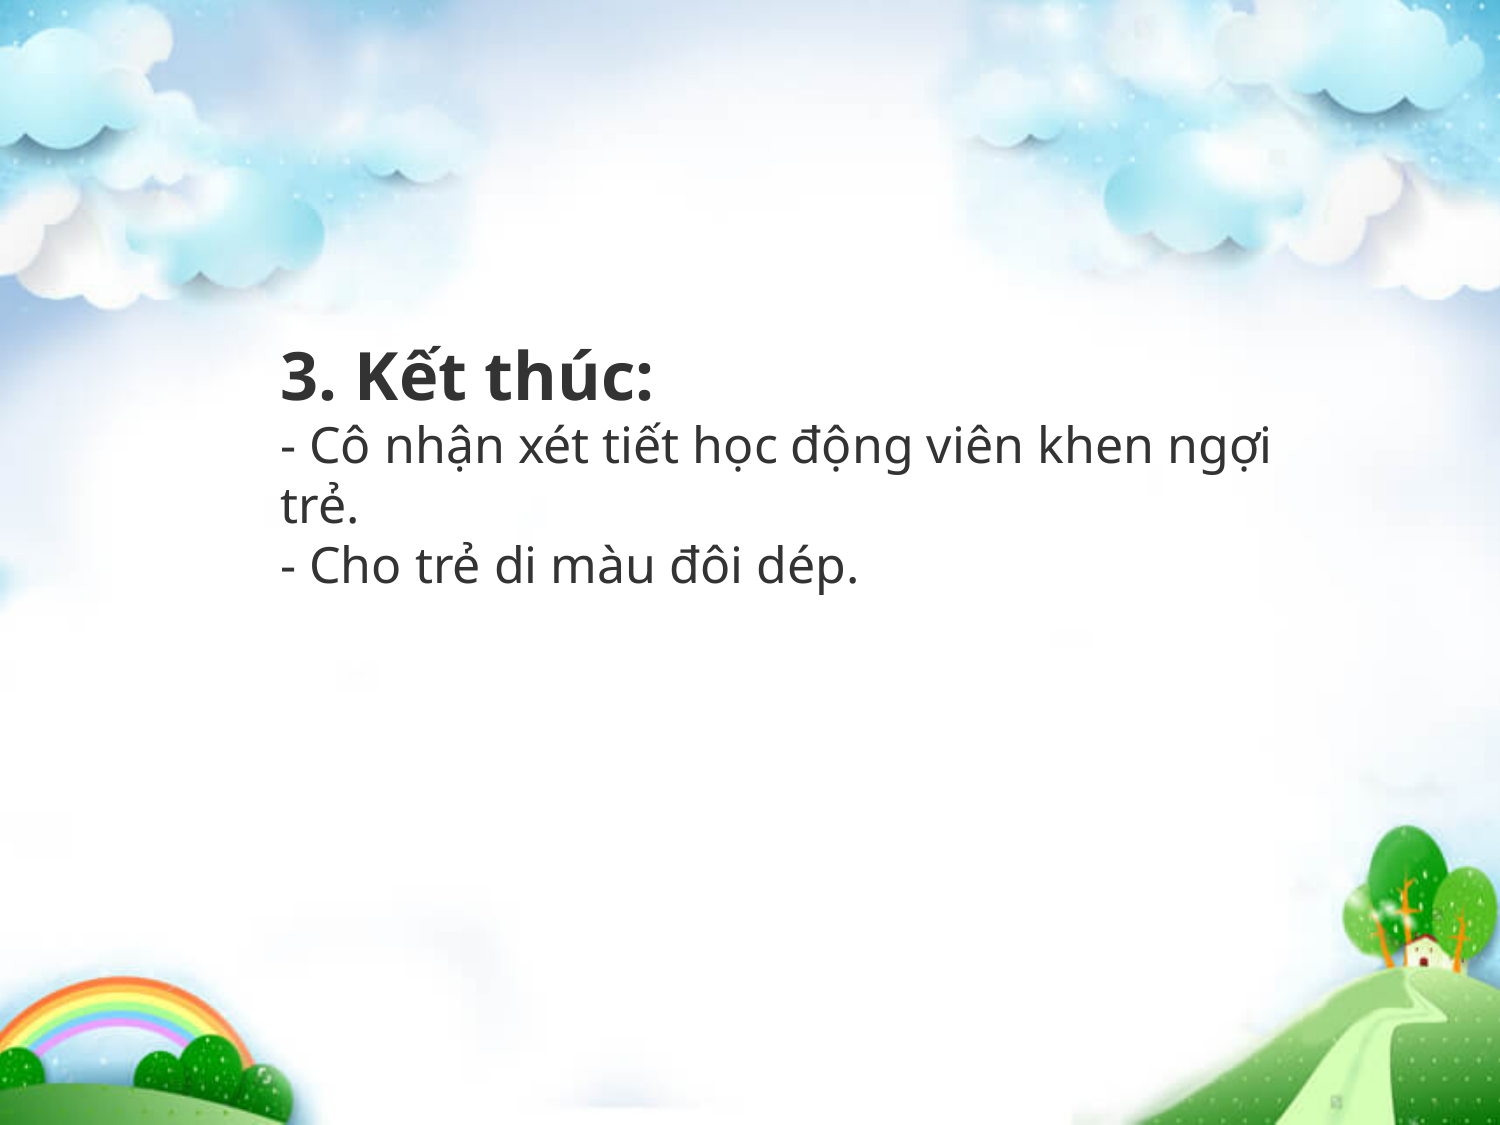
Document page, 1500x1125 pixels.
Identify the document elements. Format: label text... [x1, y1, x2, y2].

text_box 3. Kết thúc: - Cô nhận xét tiết học động viên khen ngợi trẻ. - Cho trẻ di màu đôi dép. [265, 326, 1376, 601]
picture [0, 0, 1500, 1125]
